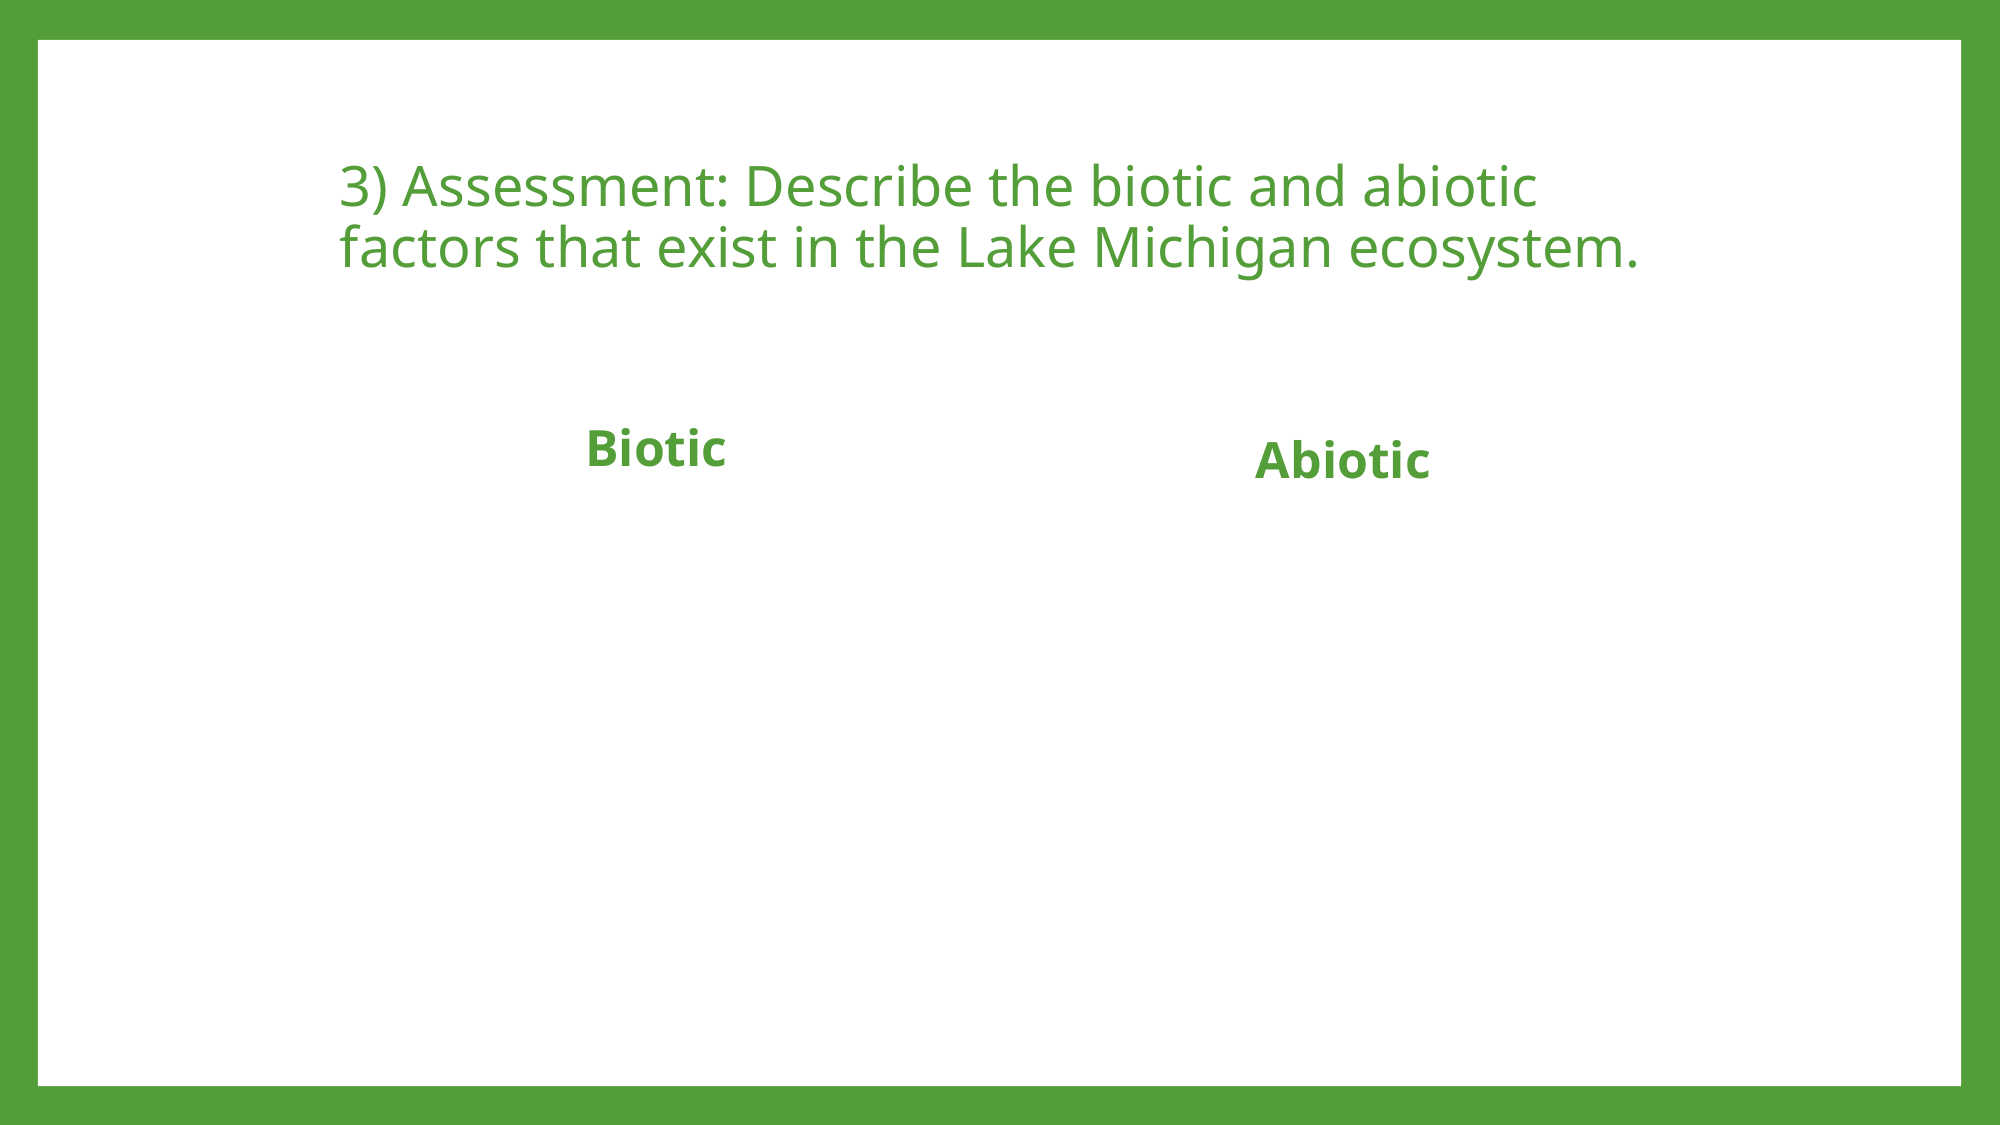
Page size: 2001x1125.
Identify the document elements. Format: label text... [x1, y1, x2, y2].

list Abiotic [1011, 425, 1675, 501]
title 3) Assessment: Describe the biotic and abiotic factors that exist in the Lake Michigan ecosystem. [324, 125, 1675, 313]
list Biotic [324, 412, 988, 489]
